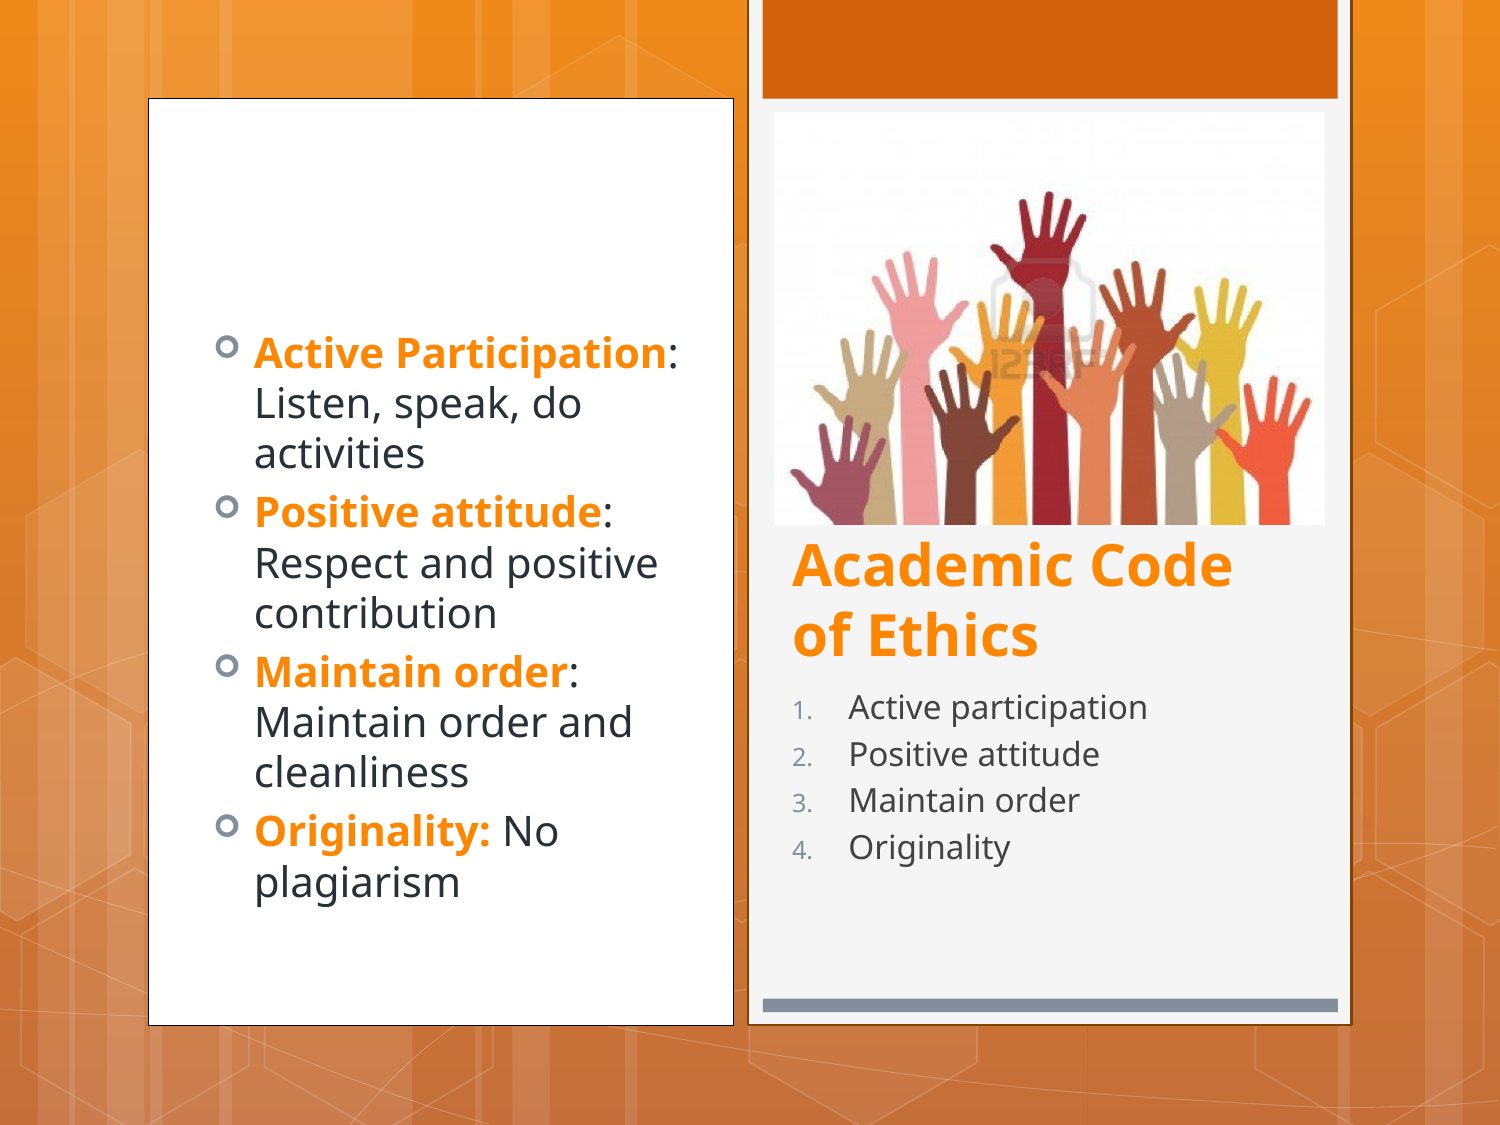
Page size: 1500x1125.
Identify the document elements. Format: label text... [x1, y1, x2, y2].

list Active Participation: Listen, speak, do activities Positive attitude: Respect and positive contribution Maintain order: Maintain order and cleanliness Originality: No plagiarism [187, 318, 695, 986]
picture [774, 112, 1326, 526]
list Active participation Positive attitude Maintain order Originality [776, 678, 1319, 928]
title Academic Code of Ethics [777, 535, 1320, 676]
